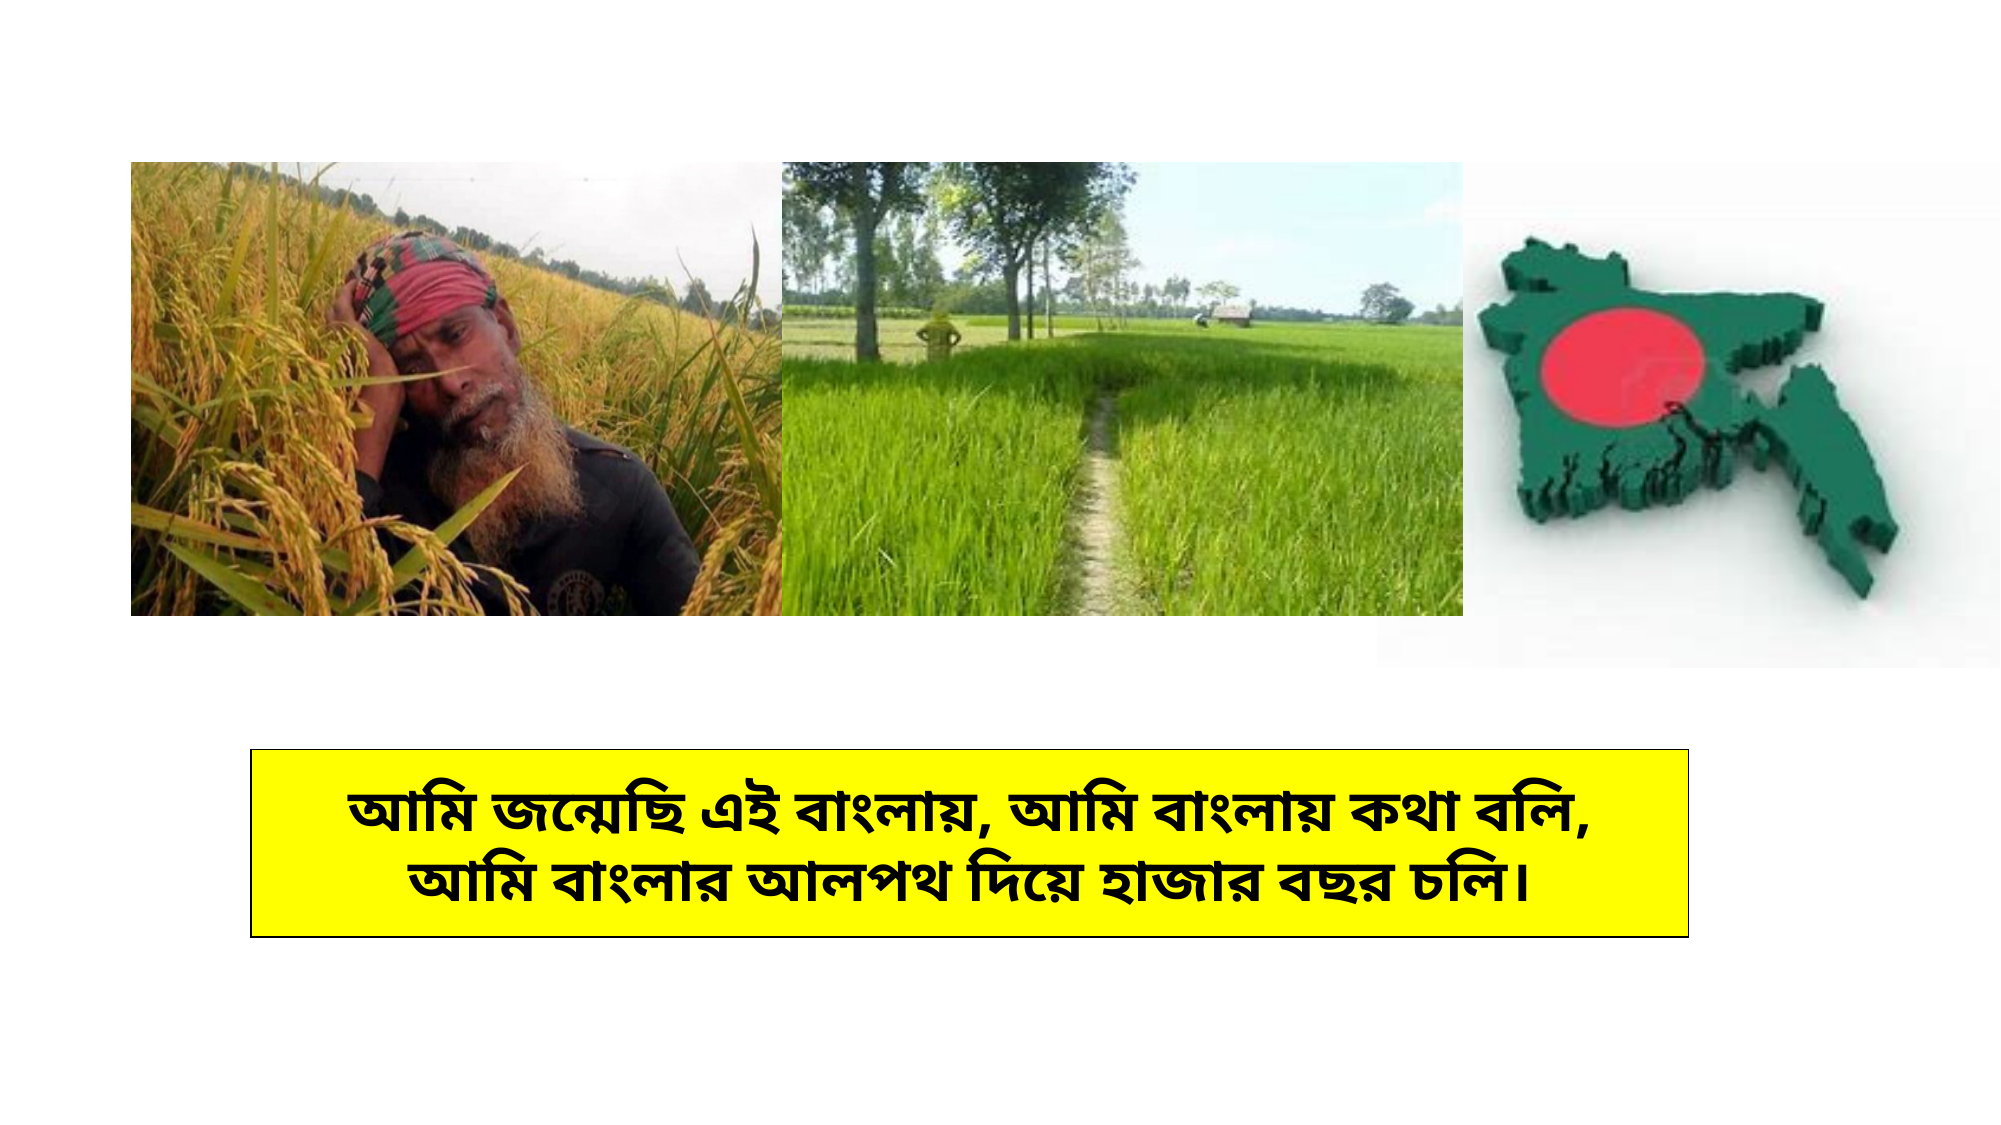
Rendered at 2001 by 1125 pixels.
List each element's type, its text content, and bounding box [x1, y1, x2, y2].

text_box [131, 162, 2000, 668]
text_box আমি জন্মেছি এই বাংলায়, আমি বাংলায় কথা বলি, আমি বাংলার আলপথ দিয়ে হাজার বছর চলি। [251, 749, 1689, 938]
